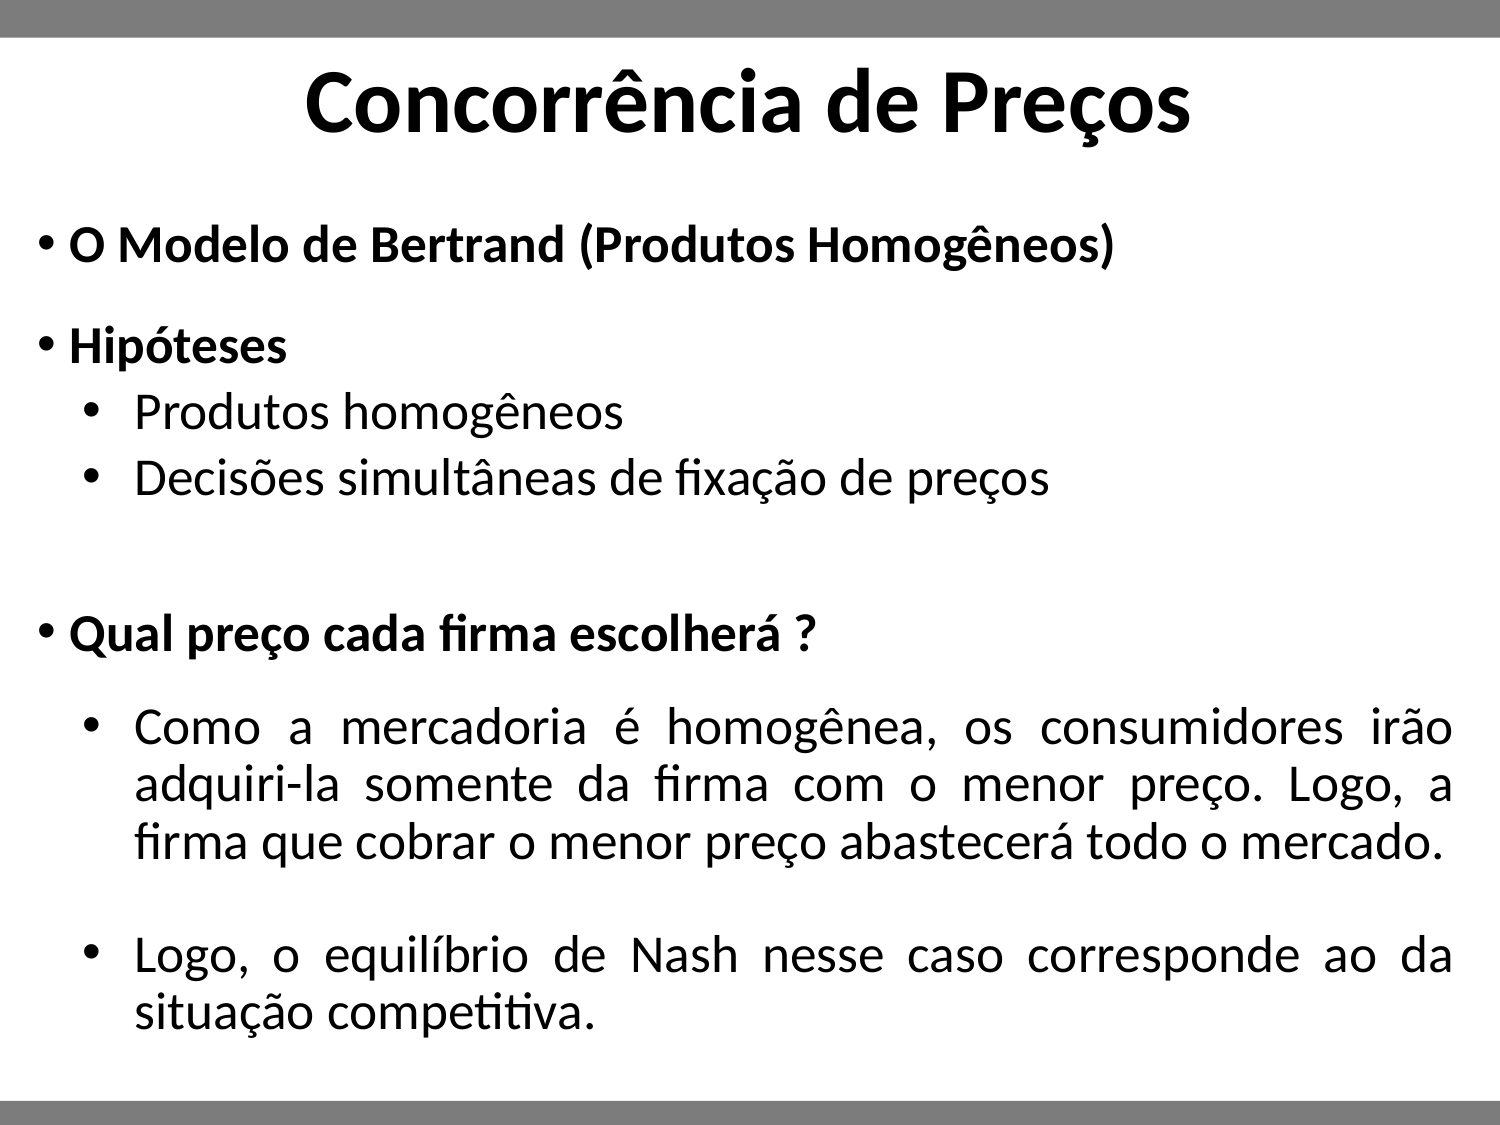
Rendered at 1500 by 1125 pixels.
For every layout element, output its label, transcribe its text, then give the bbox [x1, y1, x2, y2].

list O Modelo de Bertrand (Produtos Homogêneos) Hipóteses Produtos homogêneos Decisões simultâneas de fixação de preços Qual preço cada firma escolherá ? Como a mercadoria é homogênea, os consumidores irão adquiri-la somente da firma com o menor preço. Logo, a firma que cobrar o menor preço abastecerá todo o mercado. Logo, o equilíbrio de Nash nesse caso corresponde ao da situação competitiva. [22, 208, 1471, 1079]
title Concorrência de Preços [165, 46, 1333, 176]
